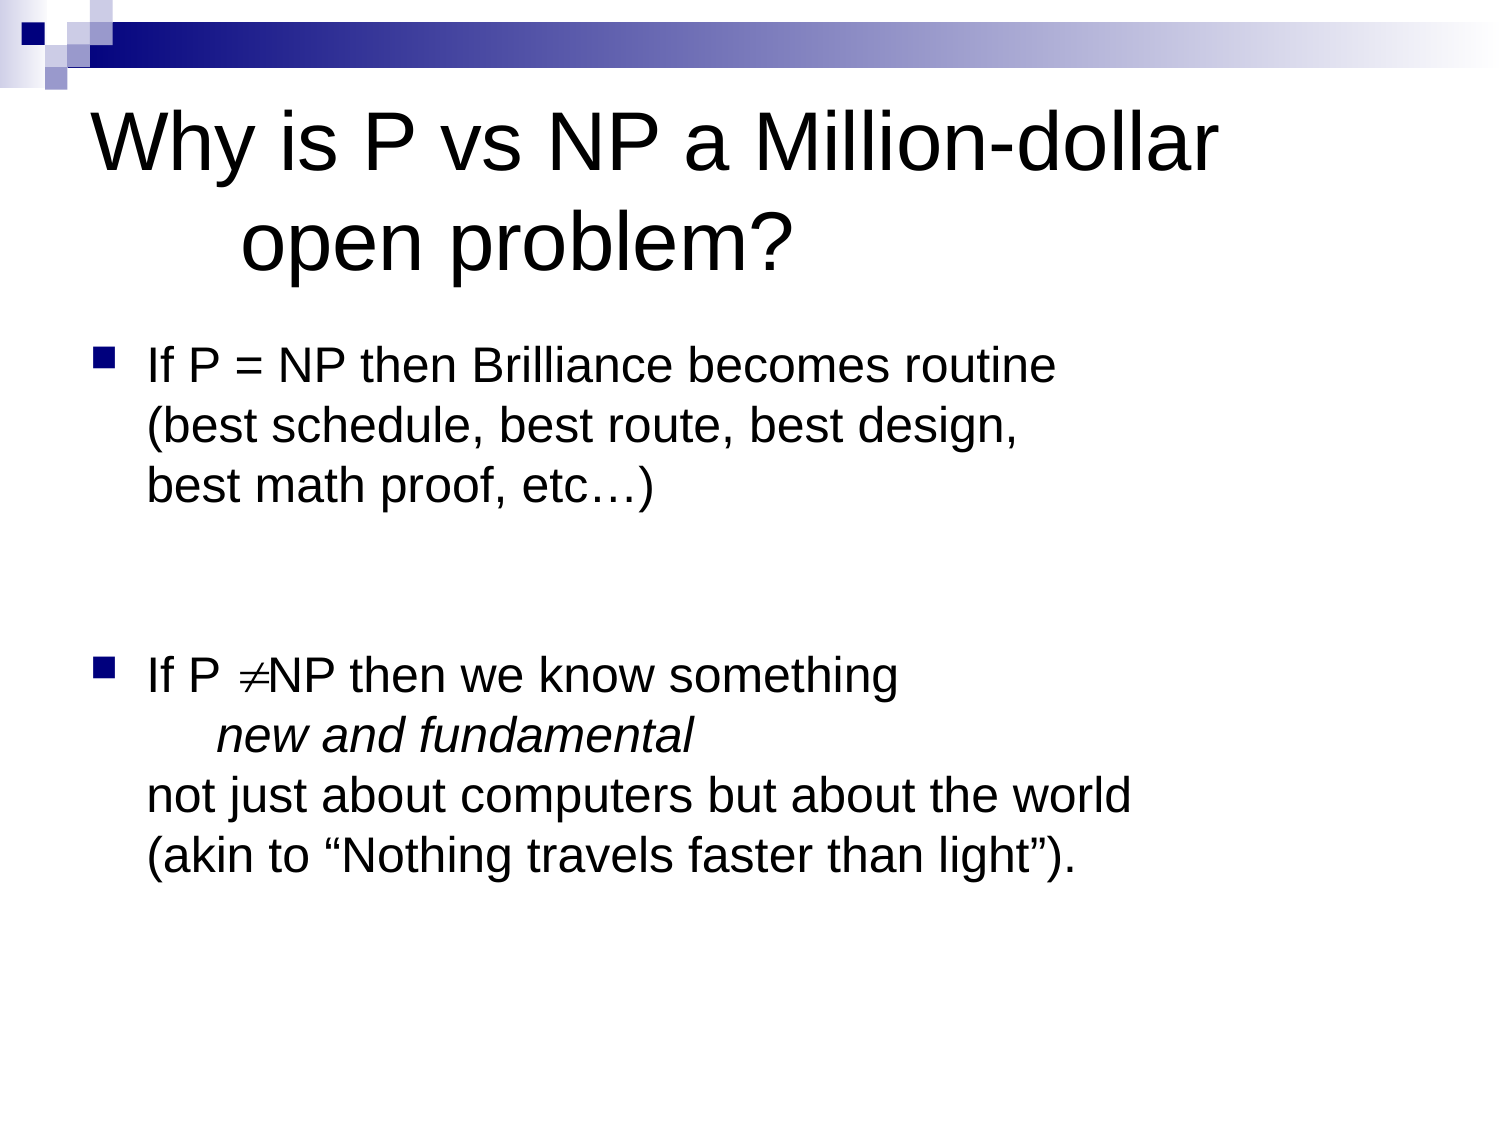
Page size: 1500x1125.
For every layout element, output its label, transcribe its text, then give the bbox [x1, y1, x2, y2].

title Why is P vs NP a Million-dollar open problem? [75, 75, 1425, 300]
list If P = NP then Brilliance becomes routine (best schedule, best route, best design, best math proof, etc…) If P  NP then we know something new and fundamental not just about computers but about the world (akin to “Nothing travels faster than light”). [75, 324, 1425, 963]
